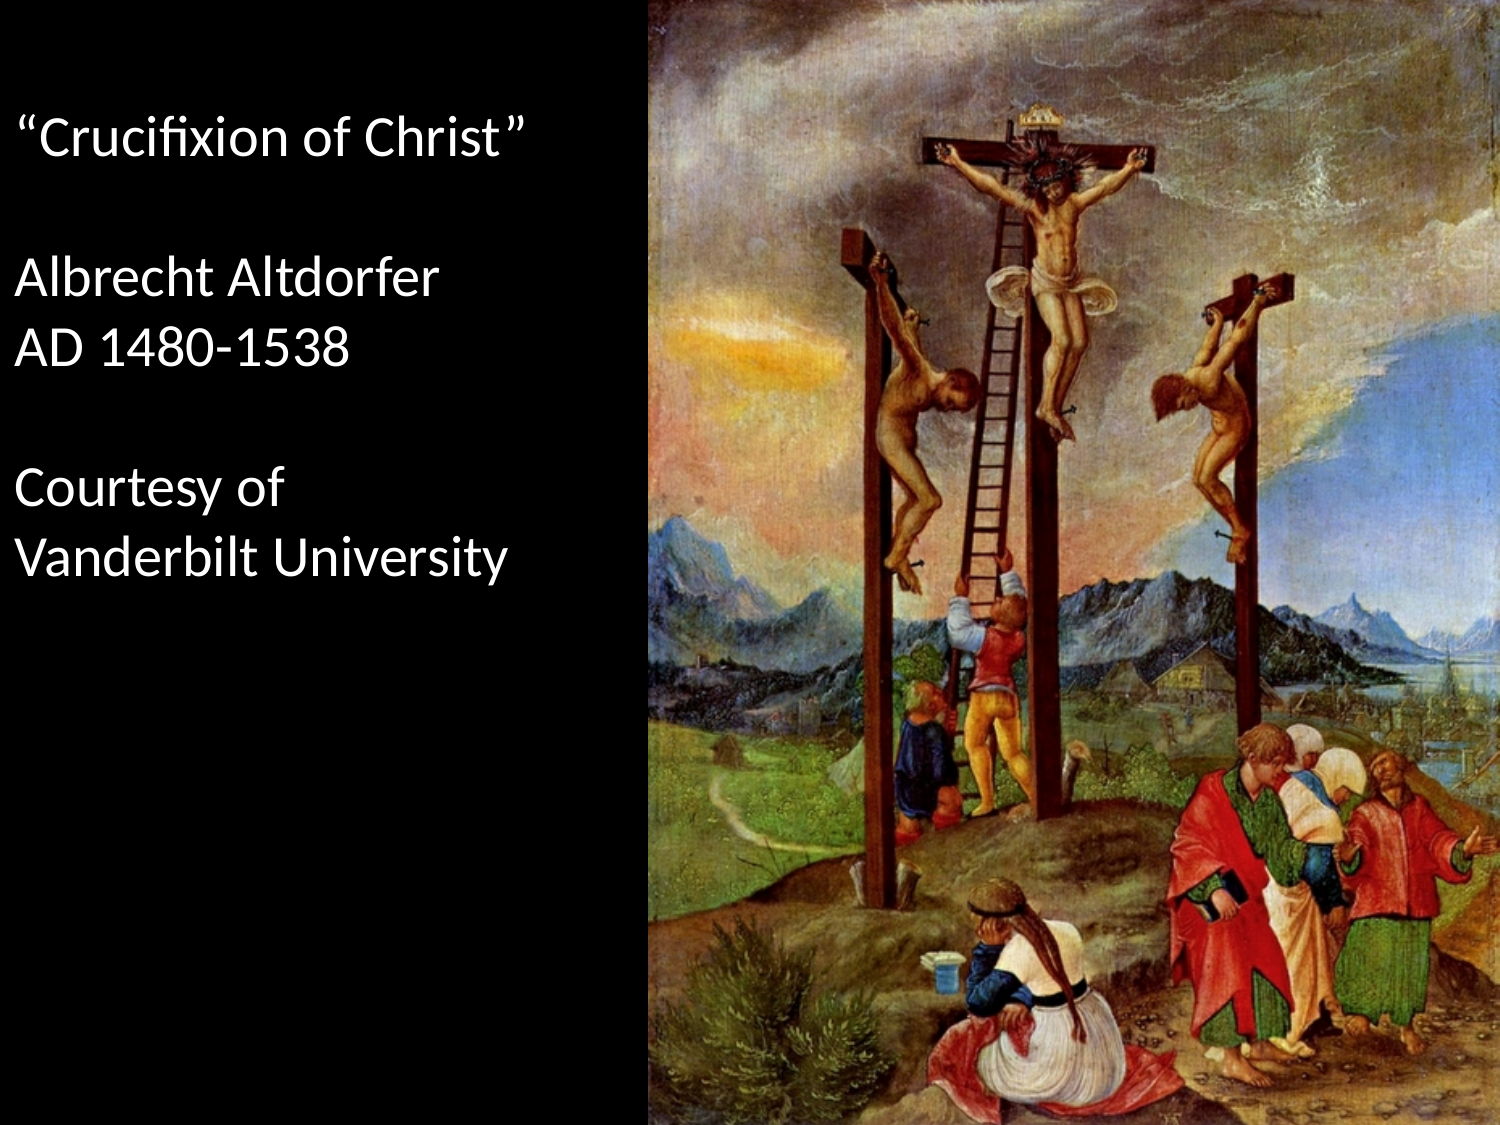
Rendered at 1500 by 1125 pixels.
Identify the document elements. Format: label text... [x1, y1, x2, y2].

picture [648, 0, 1500, 1125]
text_box “Crucifixion of Christ” Albrecht Altdorfer AD 1480-1538 Courtesy of Vanderbilt University [0, 90, 645, 596]
